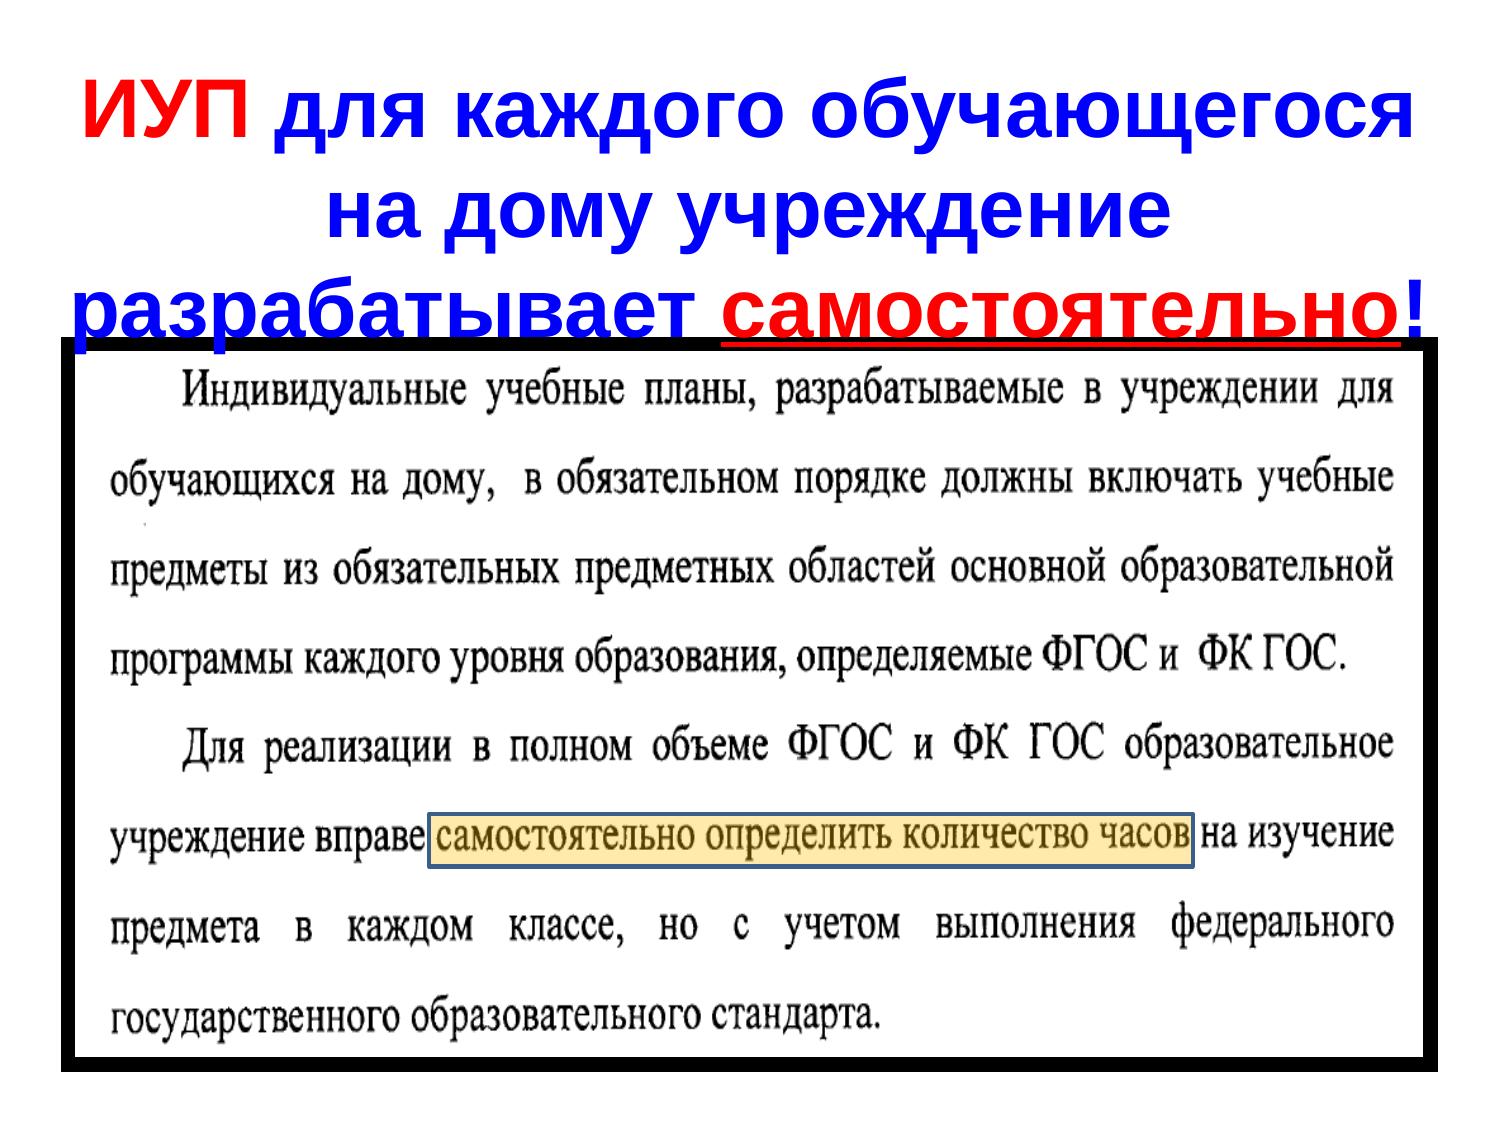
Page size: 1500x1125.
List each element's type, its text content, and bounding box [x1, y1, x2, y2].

text_box ИУП для каждого обучающегося на дому учреждение разрабатывает самостоятельно! [16, 56, 1482, 352]
picture [74, 350, 1424, 1058]
